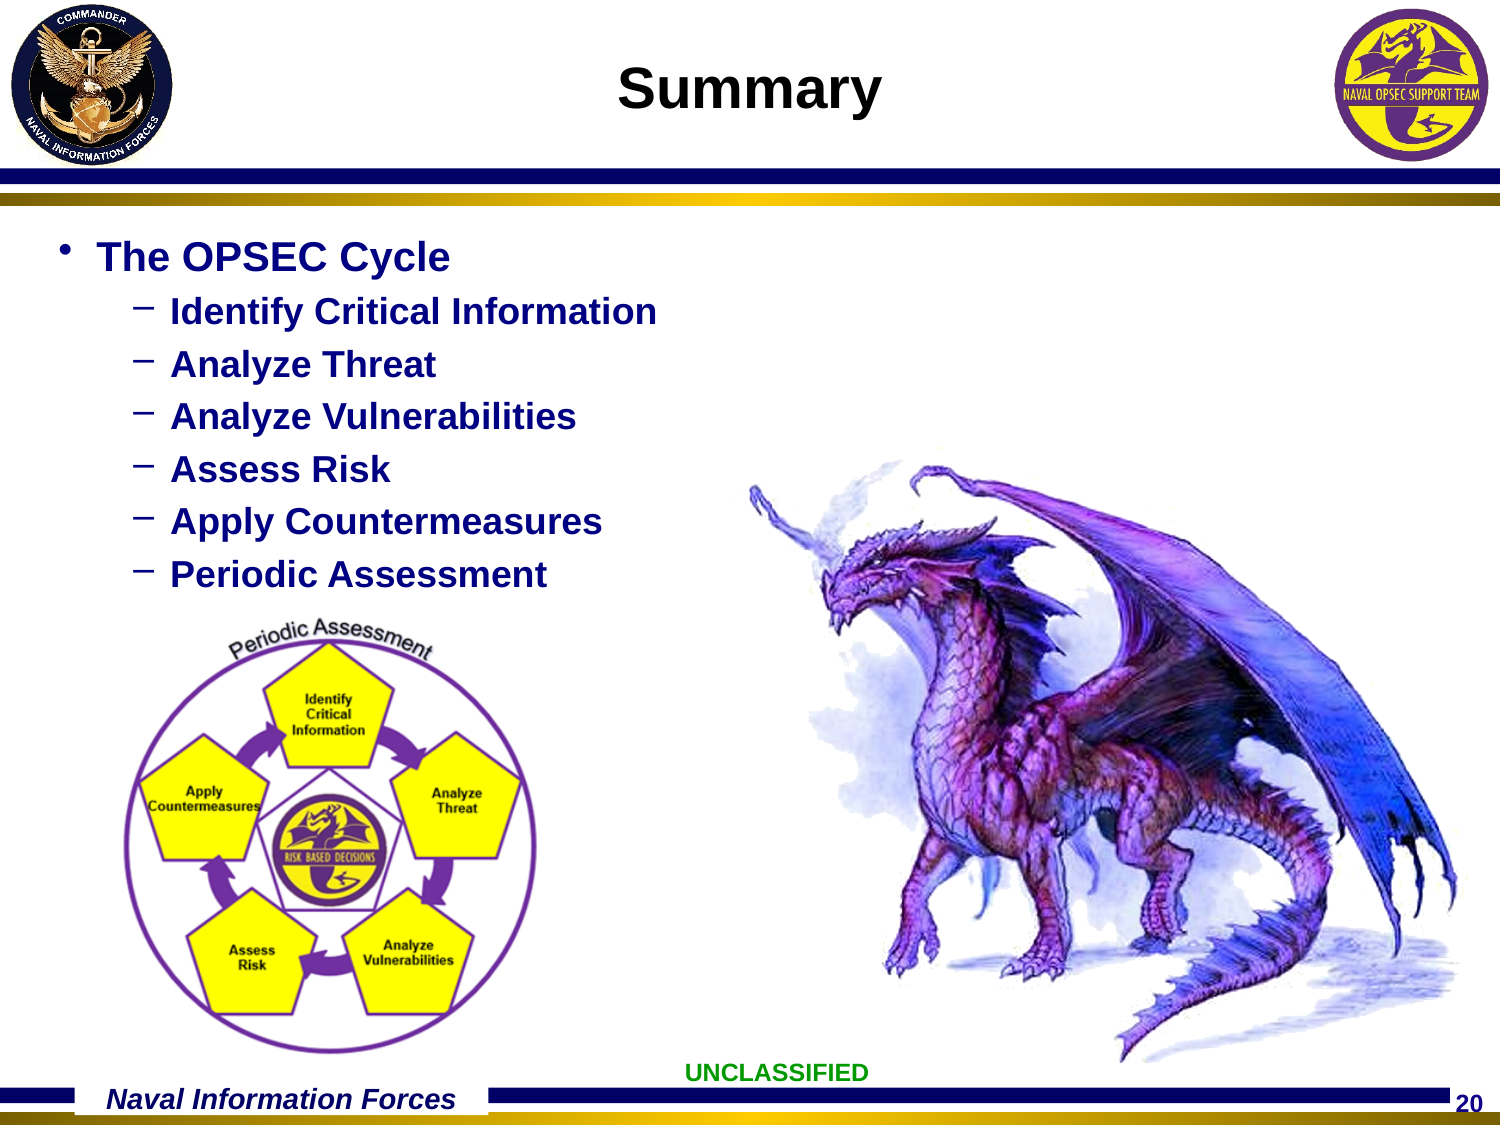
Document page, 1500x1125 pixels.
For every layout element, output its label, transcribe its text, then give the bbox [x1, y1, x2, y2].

title Summary [255, 0, 1245, 172]
picture [735, 447, 1468, 1070]
list The OPSEC Cycle Identify Critical Information Analyze Threat Analyze Vulnerabilities Assess Risk Apply Countermeasures Periodic Assessment [43, 221, 1466, 1030]
picture [9, 2, 174, 167]
picture [102, 615, 563, 1061]
picture [1333, 7, 1489, 162]
